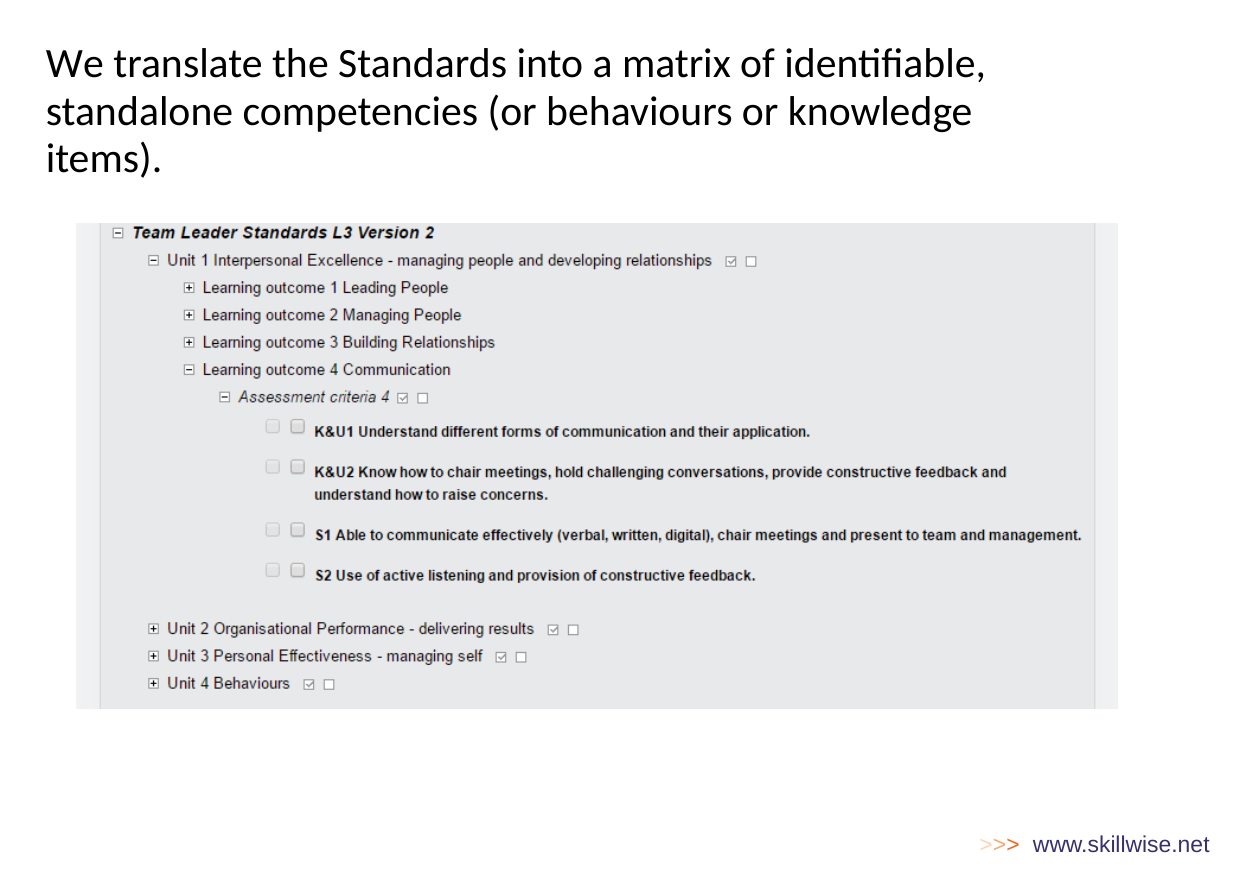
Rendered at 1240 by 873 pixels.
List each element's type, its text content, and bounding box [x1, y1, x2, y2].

text_box >>> www.skillwise.net [979, 831, 1211, 873]
picture [76, 223, 1118, 709]
text_box We translate the Standards into a matrix of identifiable, standalone competencies (or behaviours or knowledge items). [45, 37, 1081, 182]
